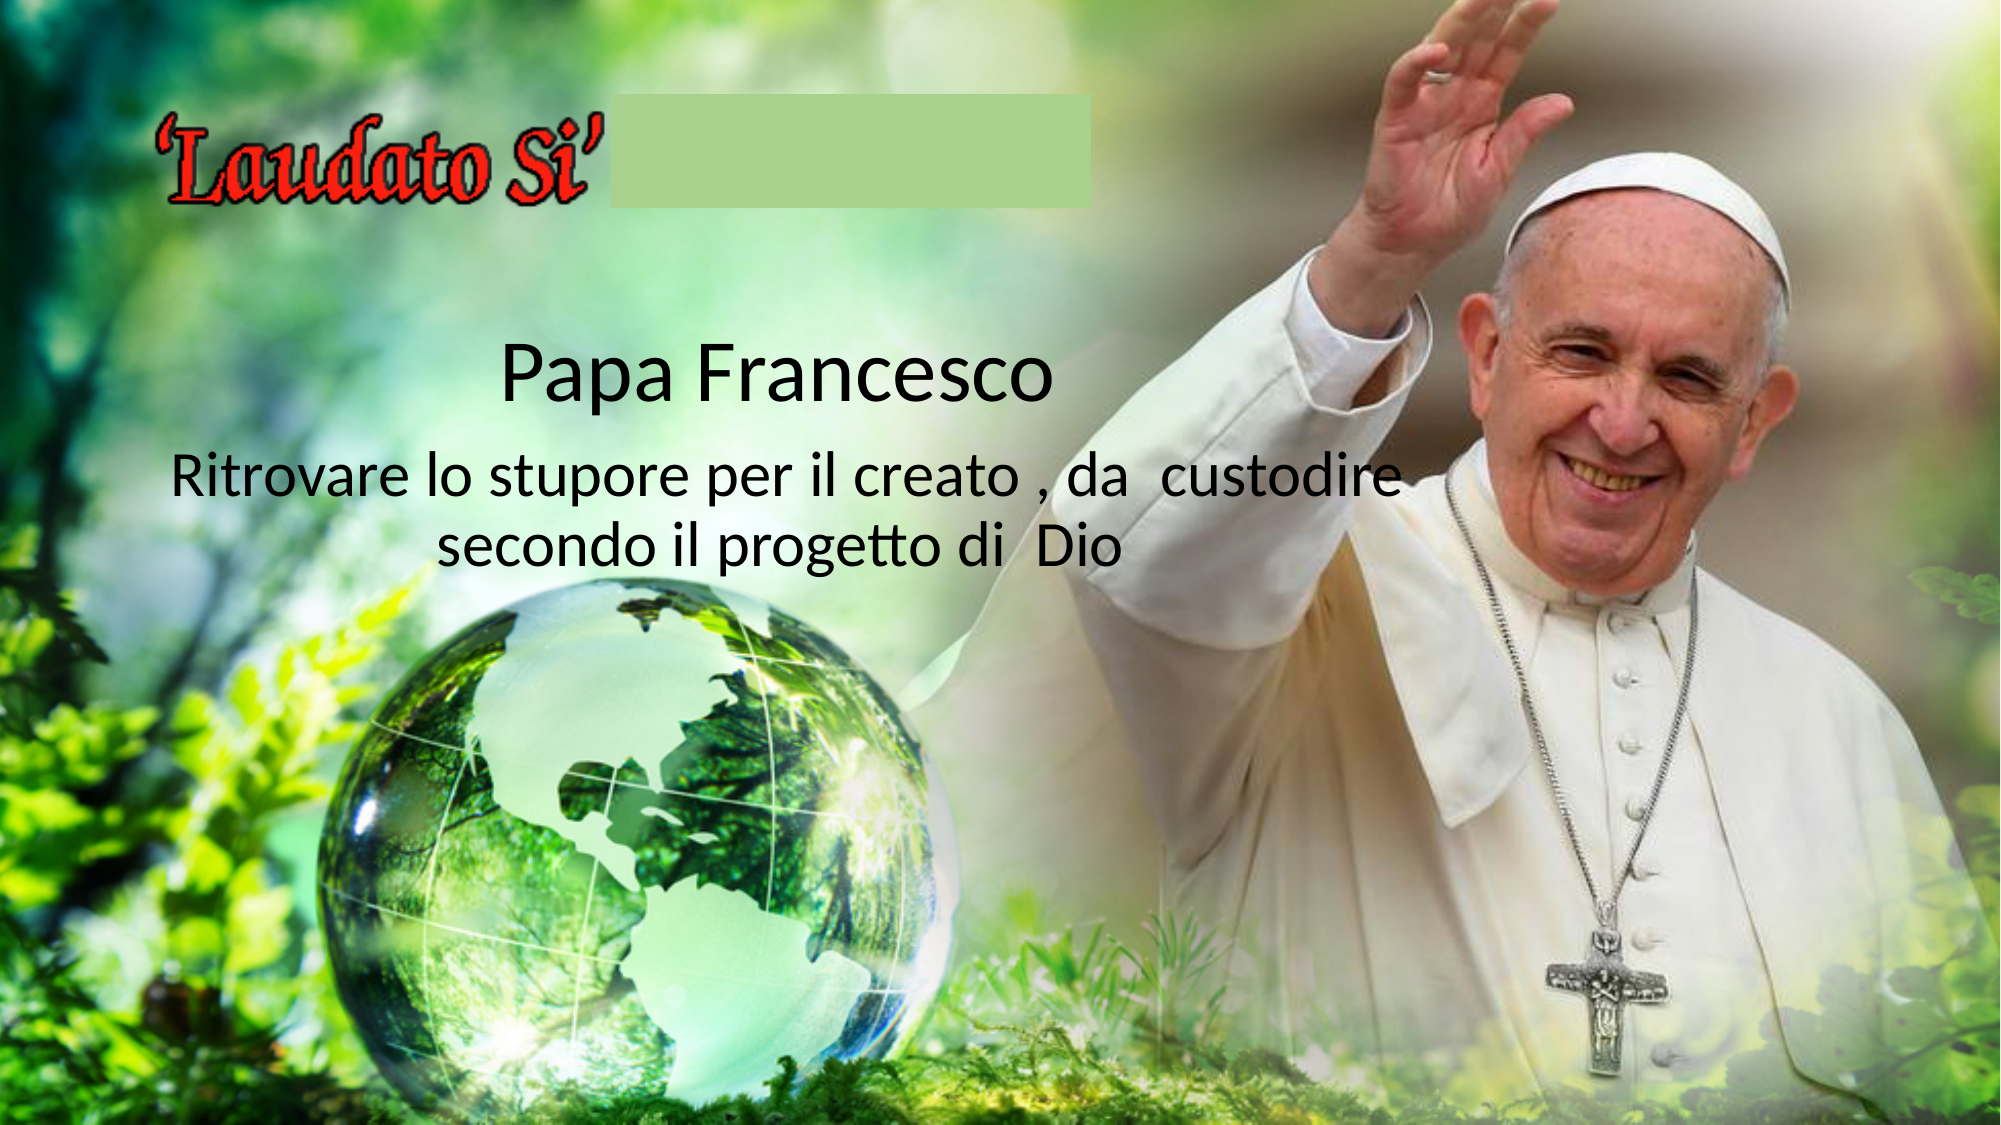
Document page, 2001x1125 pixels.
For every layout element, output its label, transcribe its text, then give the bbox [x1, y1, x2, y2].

picture [0, 0, 2001, 1125]
subtitle Papa Francesco Ritrovare lo stupore per il creato , da custodire secondo il progetto di Dio [38, 316, 1539, 589]
text_box [611, 94, 1091, 208]
